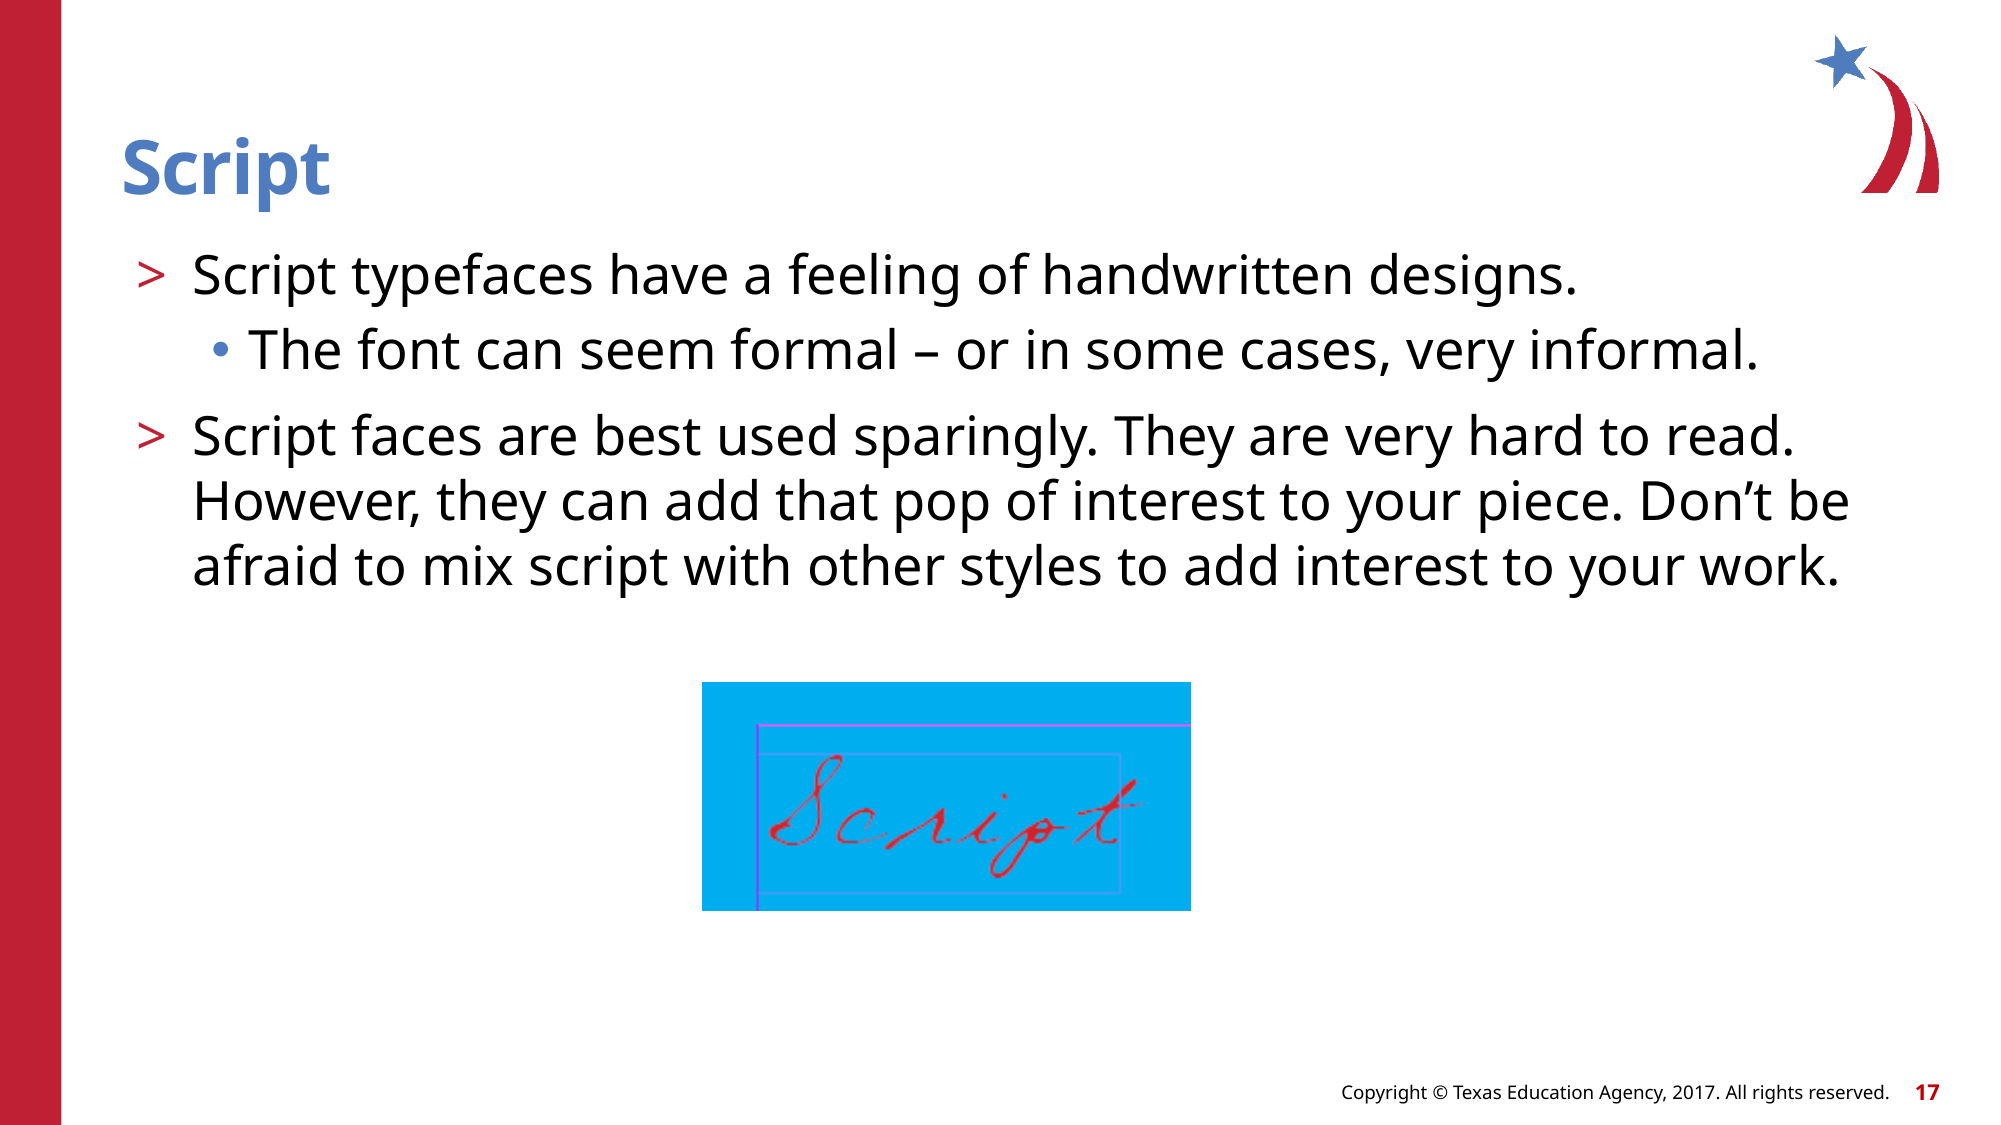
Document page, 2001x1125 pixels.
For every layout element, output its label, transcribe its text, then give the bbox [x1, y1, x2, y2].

picture [757, 725, 1191, 911]
list Script typefaces have a feeling of handwritten designs. The font can seem formal – or in some cases, very informal. Script faces are best used sparingly. They are very hard to read. However, they can add that pop of interest to your piece. Don’t be afraid to mix script with other styles to add interest to your work. [121, 233, 1936, 1010]
title Script [121, 66, 1772, 211]
picture [1814, 34, 1939, 193]
